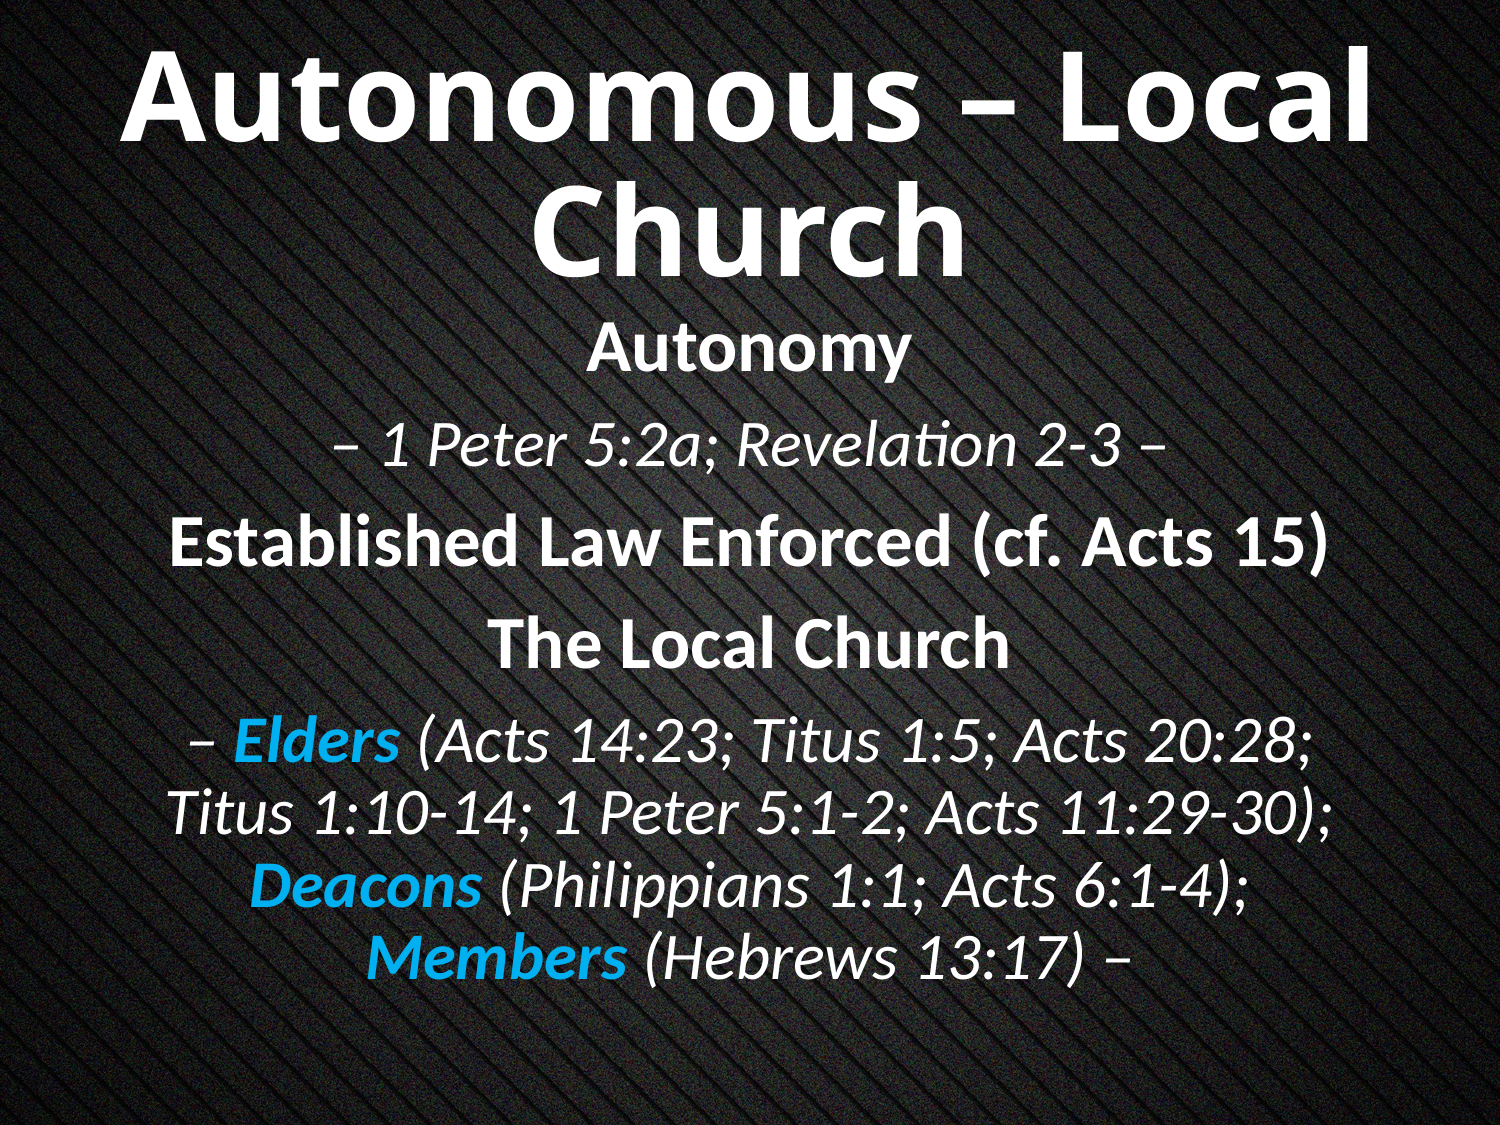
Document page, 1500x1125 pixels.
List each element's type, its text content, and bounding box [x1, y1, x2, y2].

list Autonomy – 1 Peter 5:2a; Revelation 2-3 – Established Law Enforced (cf. Acts 15) The Local Church – Elders (Acts 14:23; Titus 1:5; Acts 20:28; Titus 1:10-14; 1 Peter 5:1-2; Acts 11:29-30); Deacons (Philippians 1:1; Acts 6:1-4); Members (Hebrews 13:17) – [103, 299, 1397, 1092]
title Autonomous – Local Church [103, 59, 1397, 278]
picture [0, 0, 1500, 1125]
